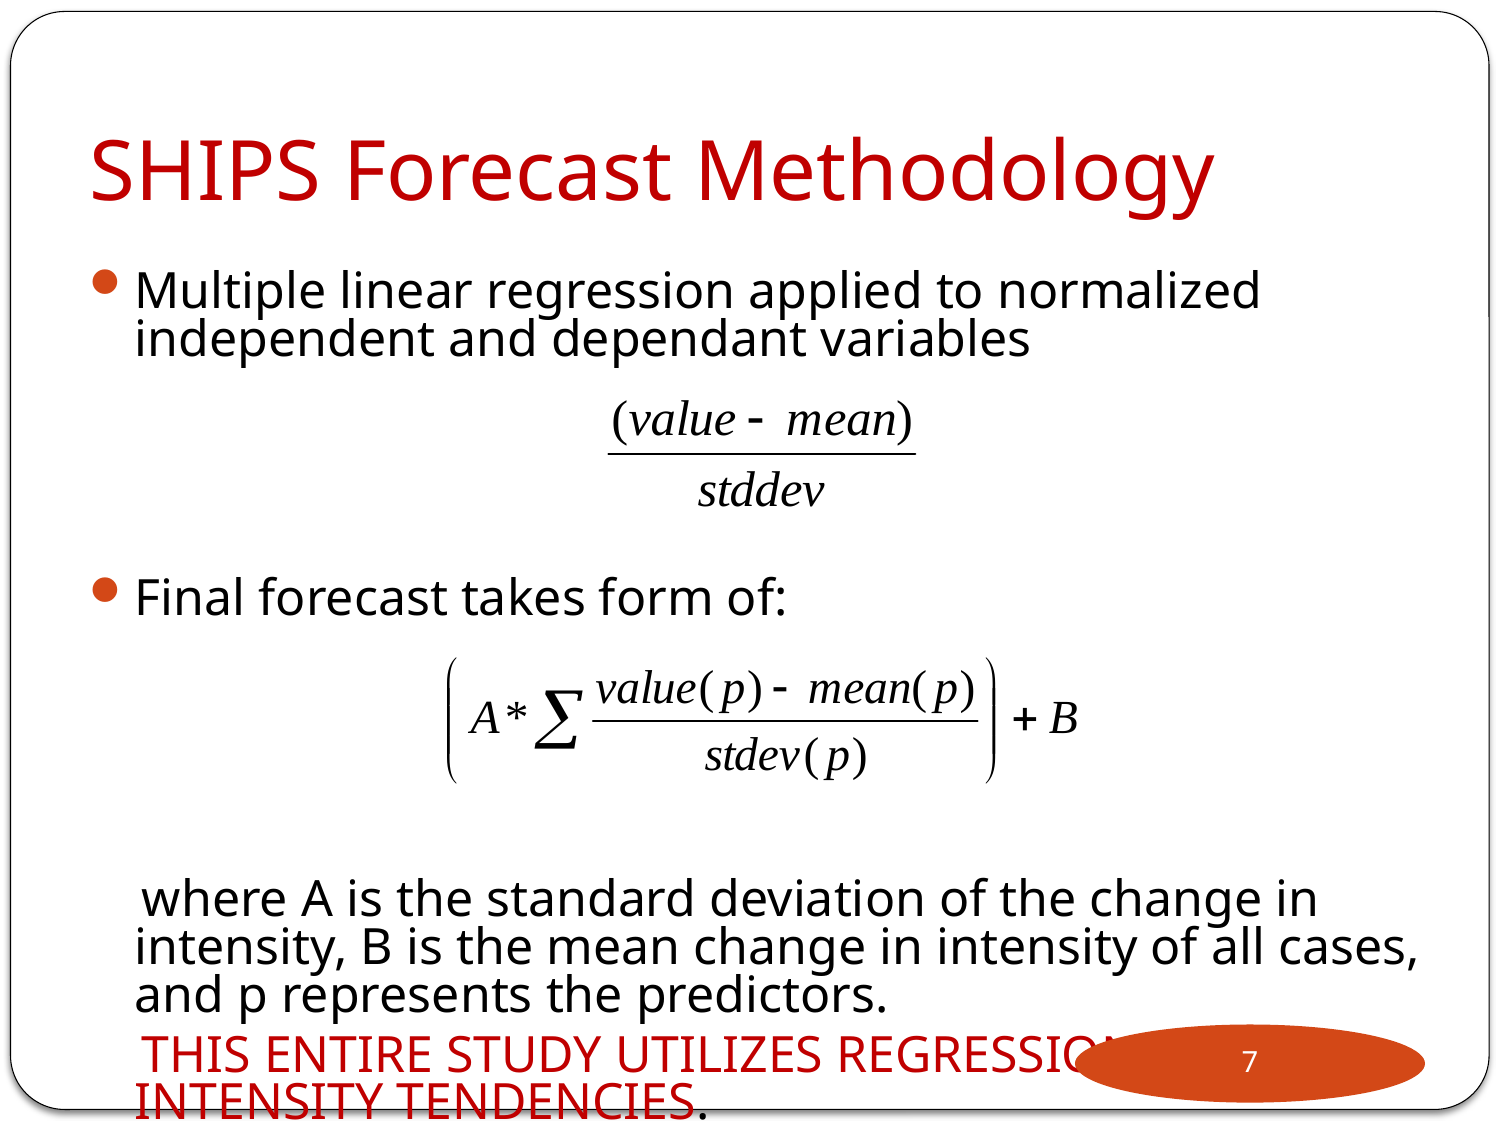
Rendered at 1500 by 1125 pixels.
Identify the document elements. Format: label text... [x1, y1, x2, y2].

title SHIPS Forecast Methodology [75, 45, 1425, 233]
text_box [437, 649, 1088, 793]
list Multiple linear regression applied to normalized independent and dependant variables Final forecast takes form of: where A is the standard deviation of the change in intensity, B is the mean change in intensity of all cases, and p represents the predictors. THIS ENTIRE STUDY UTILIZES REGRESSIONS FOR INTENSITY TENDENCIES. [75, 262, 1463, 1100]
slide_number 7 [1074, 1024, 1426, 1103]
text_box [599, 387, 926, 518]
